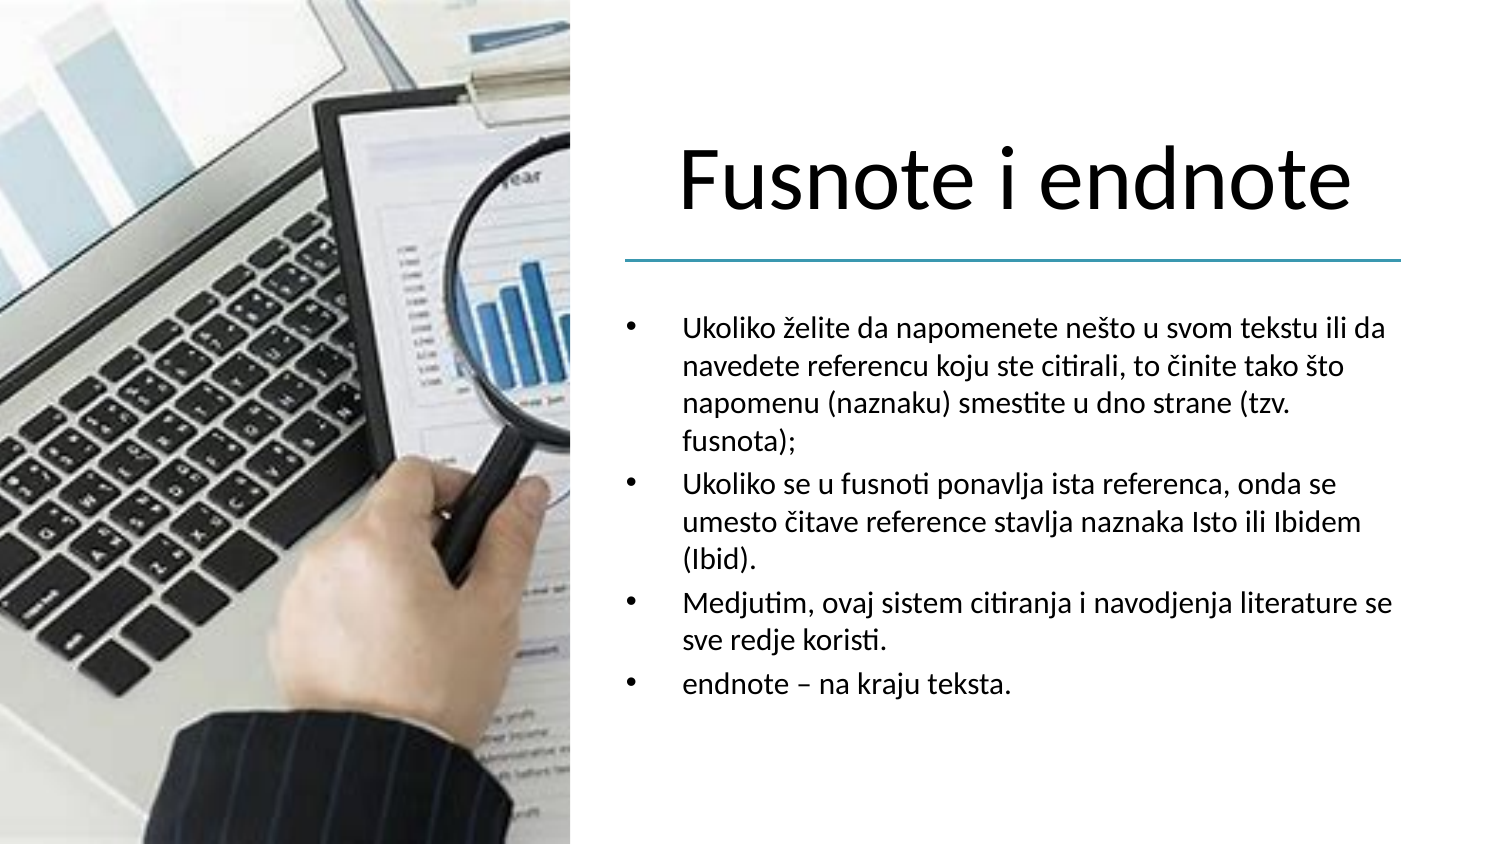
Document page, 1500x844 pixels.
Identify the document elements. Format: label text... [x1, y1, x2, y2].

title Fusnote i endnote [610, 77, 1422, 236]
picture [0, 0, 571, 844]
list Ukoliko želite da napomenete nešto u svom tekstu ili da navedete referencu koju ste citirali, to činite tako što napomenu (naznaku) smestite u dno strane (tzv. fusnota); Ukoliko se u fusnoti ponavlja ista referenca, onda se umesto čitave reference stavlja naznaka Isto ili Ibidem (Ibid). Medjutim, ovaj sistem citiranja i navodjenja literature se sve redje koristi. endnote – na kraju teksta. [610, 299, 1422, 766]
